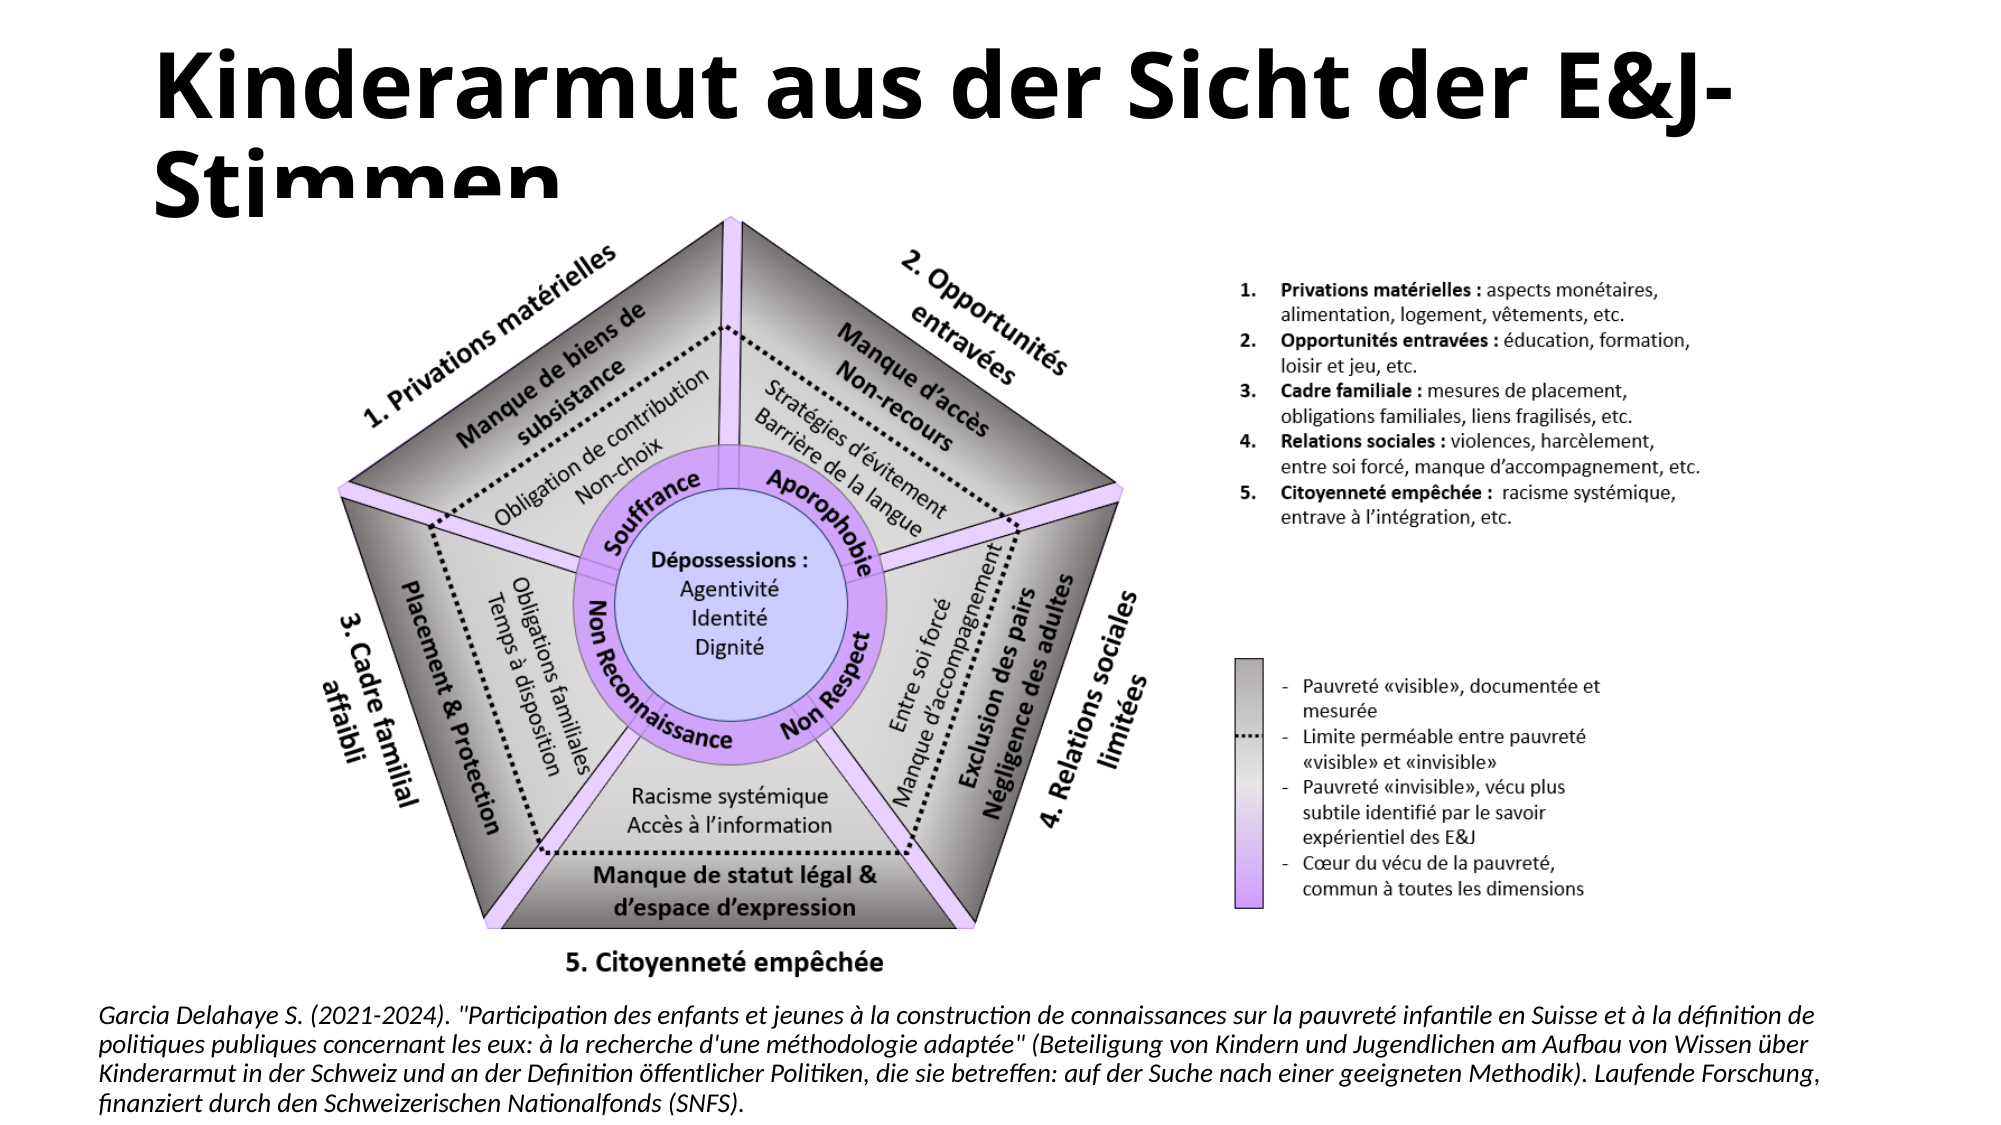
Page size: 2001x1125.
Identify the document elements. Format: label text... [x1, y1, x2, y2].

title Kinderarmut aus der Sicht der E&J-Stimmen [137, 29, 1863, 247]
picture [267, 198, 1705, 994]
text_box Garcia Delahaye S. (2021-2024). "Participation des enfants et jeunes à la construction de connaissances sur la pauvreté infantile en Suisse et à la définition de politiques publiques concernant les eux: à la recherche d'une méthodologie adaptée" (Beteiligung von Kindern und Jugendlichen am Aufbau von Wissen über Kinderarmut in der Schweiz und an der Definition öffentlicher Politiken, die sie betreffen: auf der Suche nach einer geeigneten Methodik). Laufende Forschung, finanziert durch den Schweizerischen Nationalfonds (SNFS). [31, 993, 1892, 1125]
